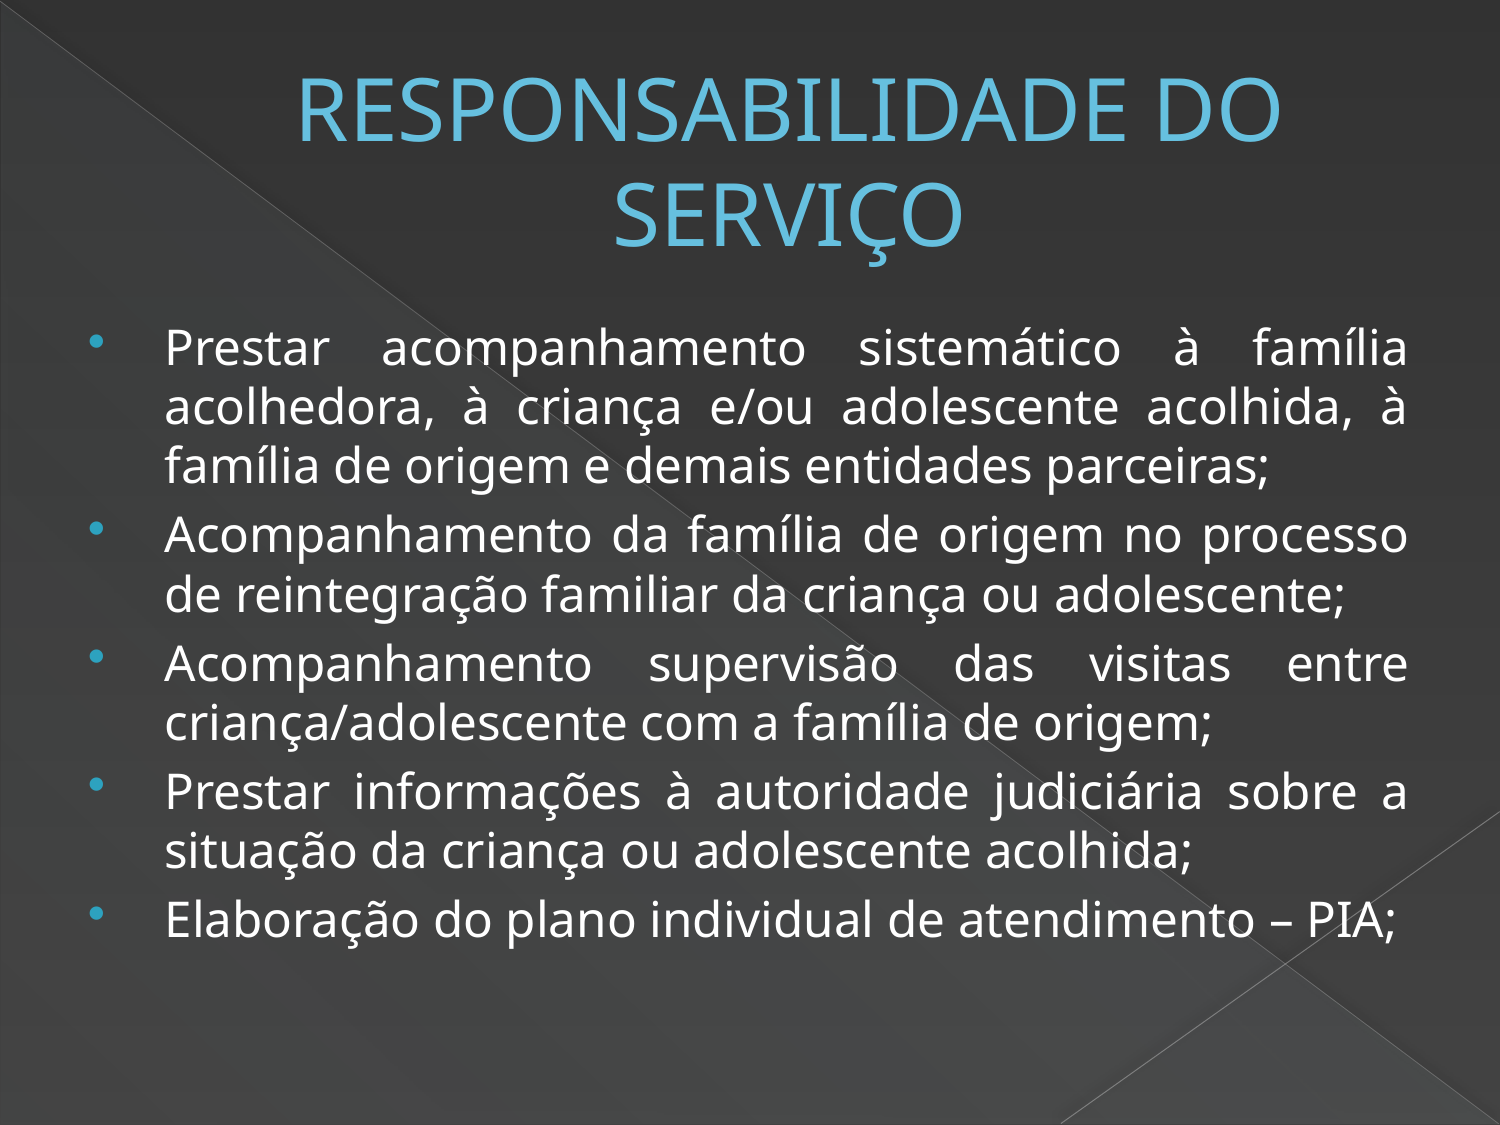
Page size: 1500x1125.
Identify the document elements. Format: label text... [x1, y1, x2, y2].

title RESPONSABILIDADE DO SERVIÇO [75, 43, 1425, 274]
list Prestar acompanhamento sistemático à família acolhedora, à criança e/ou adolescente acolhida, à família de origem e demais entidades parceiras; Acompanhamento da família de origem no processo de reintegração familiar da criança ou adolescente; Acompanhamento supervisão das visitas entre criança/adolescente com a família de origem; Prestar informações à autoridade judiciária sobre a situação da criança ou adolescente acolhida; Elaboração do plano individual de atendimento – PIA; [75, 308, 1425, 1059]
